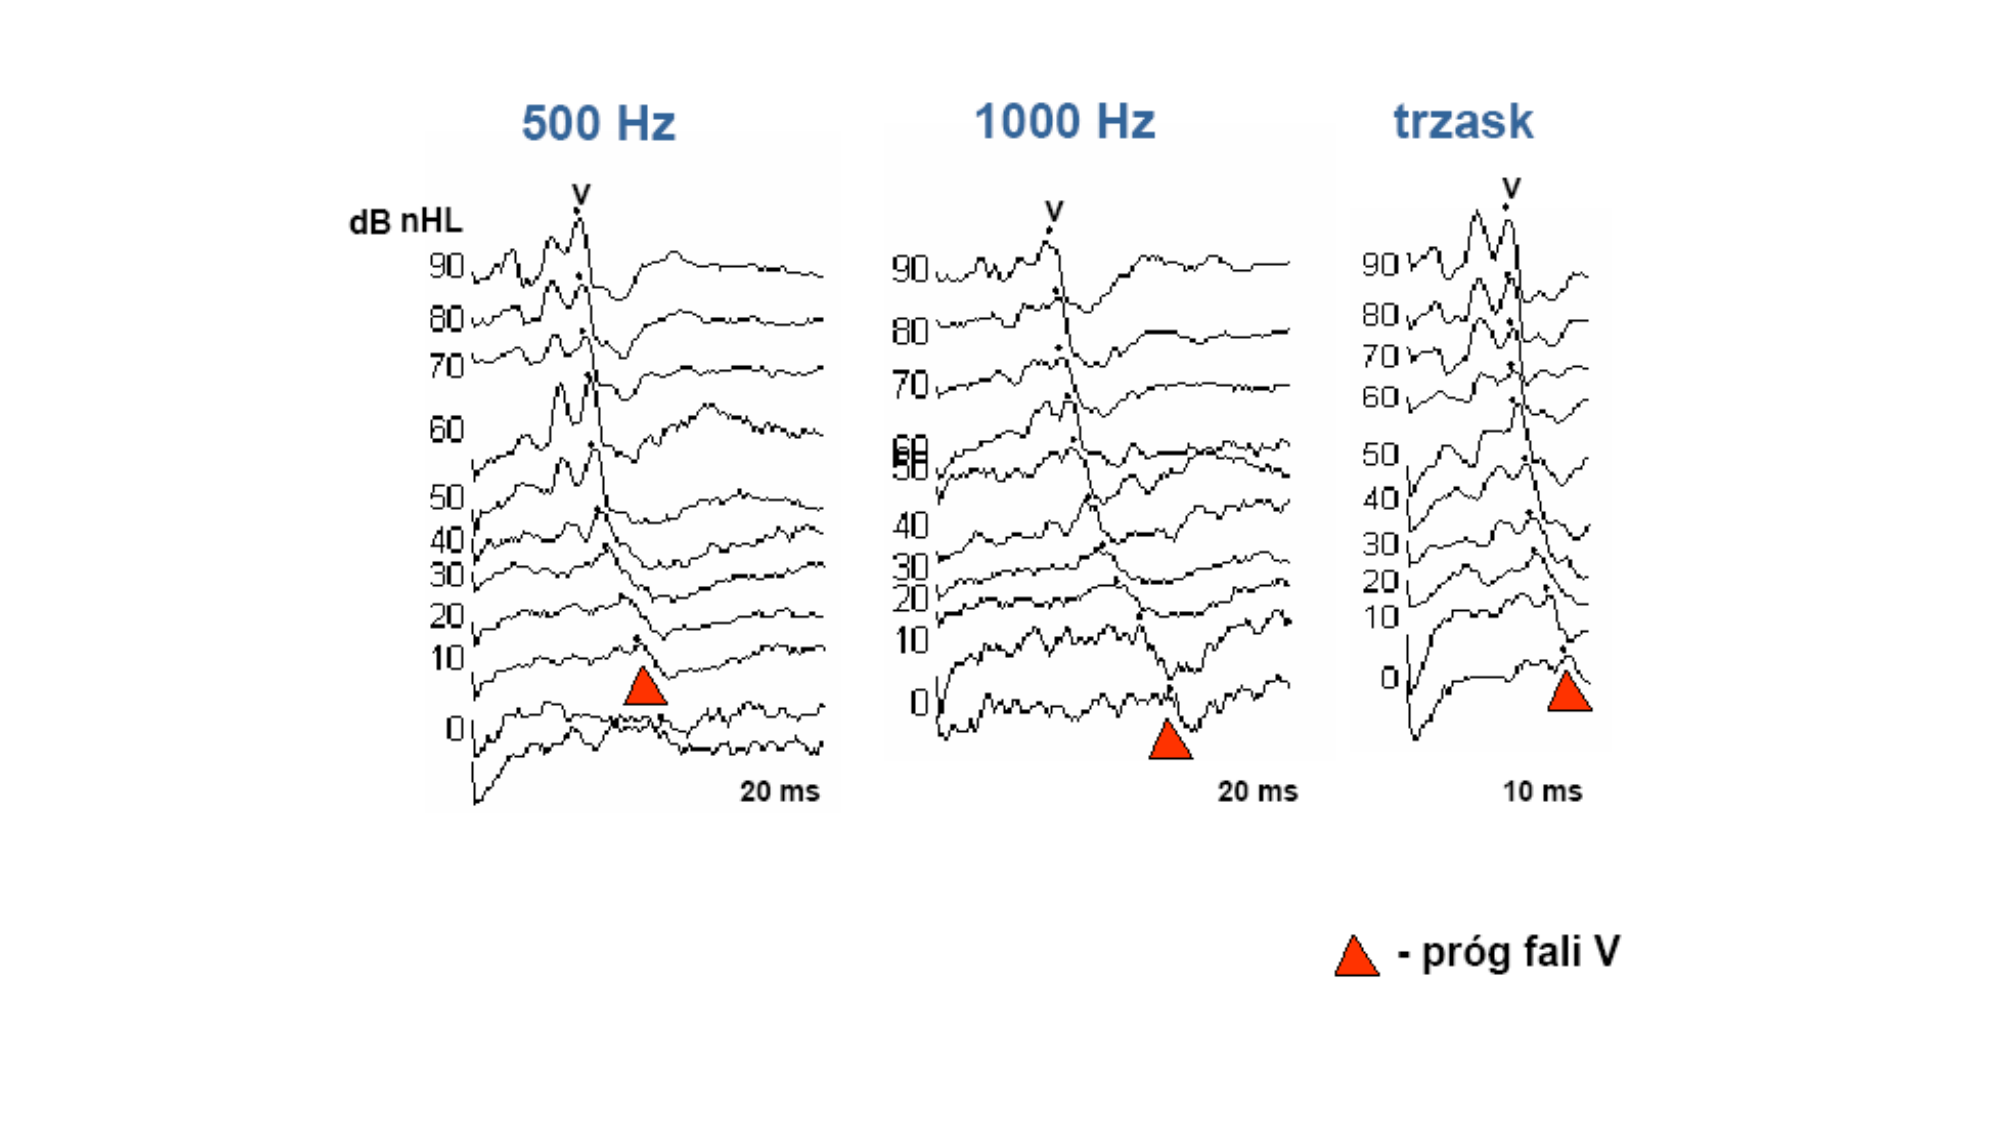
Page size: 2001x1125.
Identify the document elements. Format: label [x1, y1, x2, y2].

text_box [249, 0, 1719, 1123]
